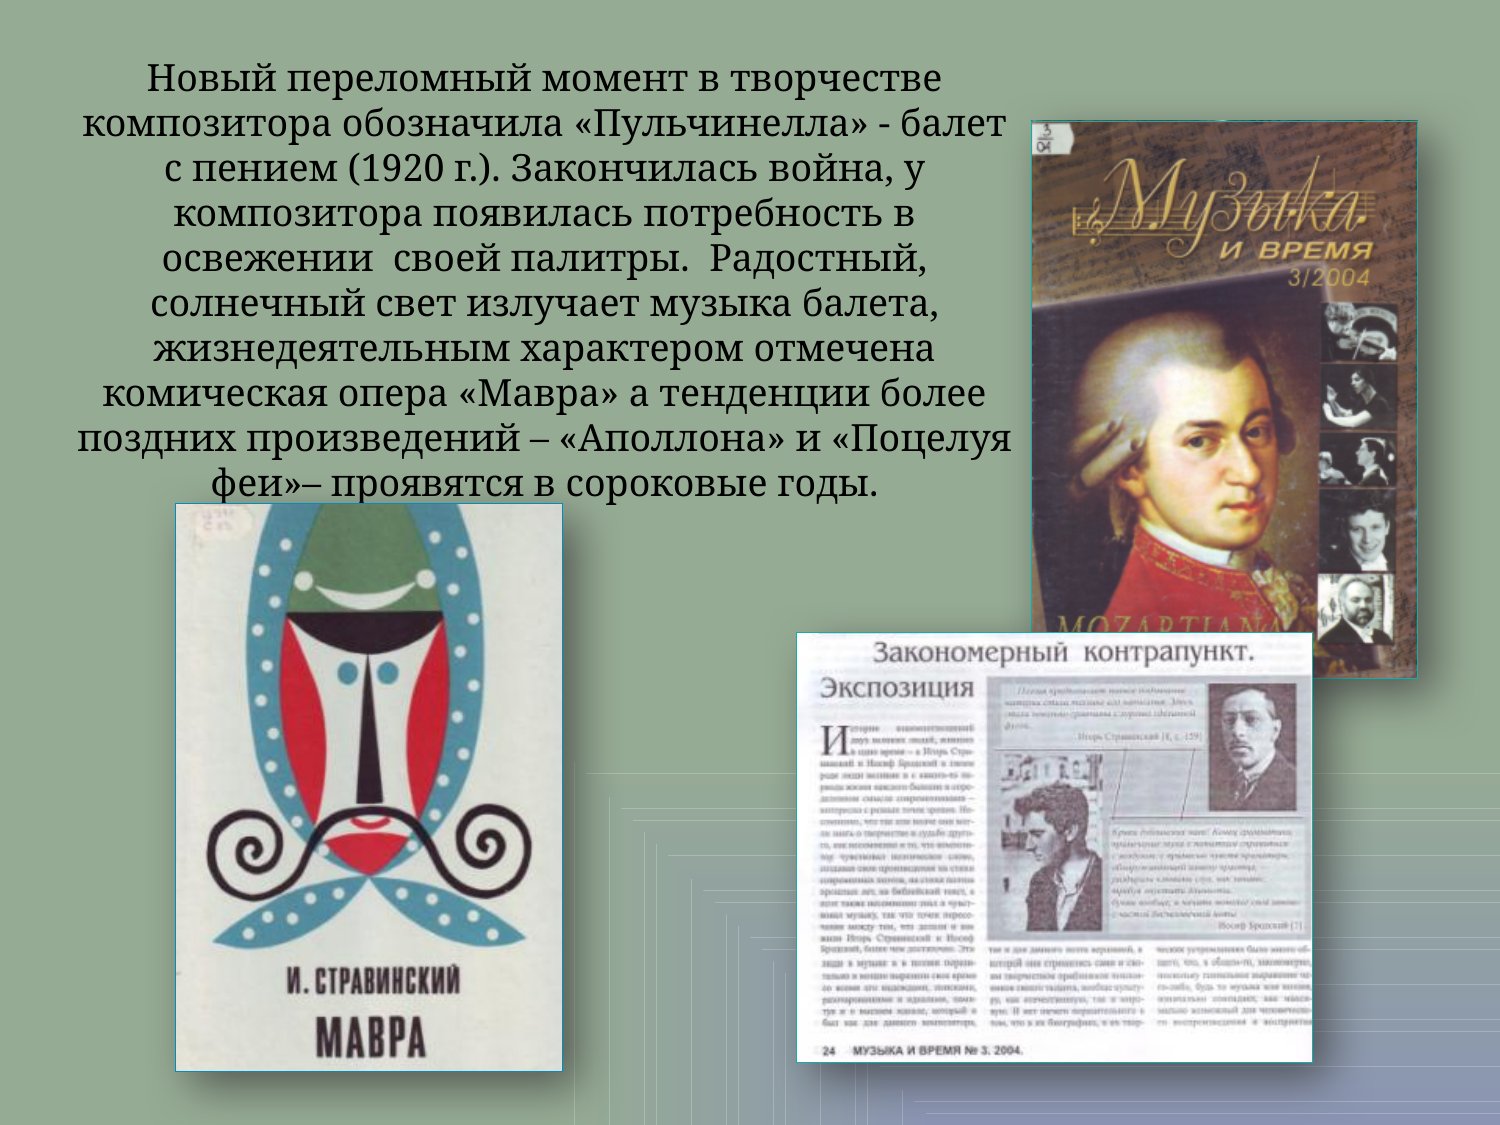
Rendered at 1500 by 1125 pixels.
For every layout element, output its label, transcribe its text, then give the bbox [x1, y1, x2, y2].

text_box Новый переломный момент в творчестве композитора обозначила «Пульчинелла» - балет с пением (1920 г.). Закончилась война, у композитора появилась потребность в освежении своей палитры. Радостный, солнечный свет излучает музыка балета, жизнедеятельным характером отмечена комическая опера «Мавра» а тенденции более поздних произведений – «Аполлона» и «Поцелуя феи»– проявятся в сороковые годы. [58, 46, 1032, 512]
picture [177, 505, 561, 1070]
picture [796, 120, 1419, 1063]
